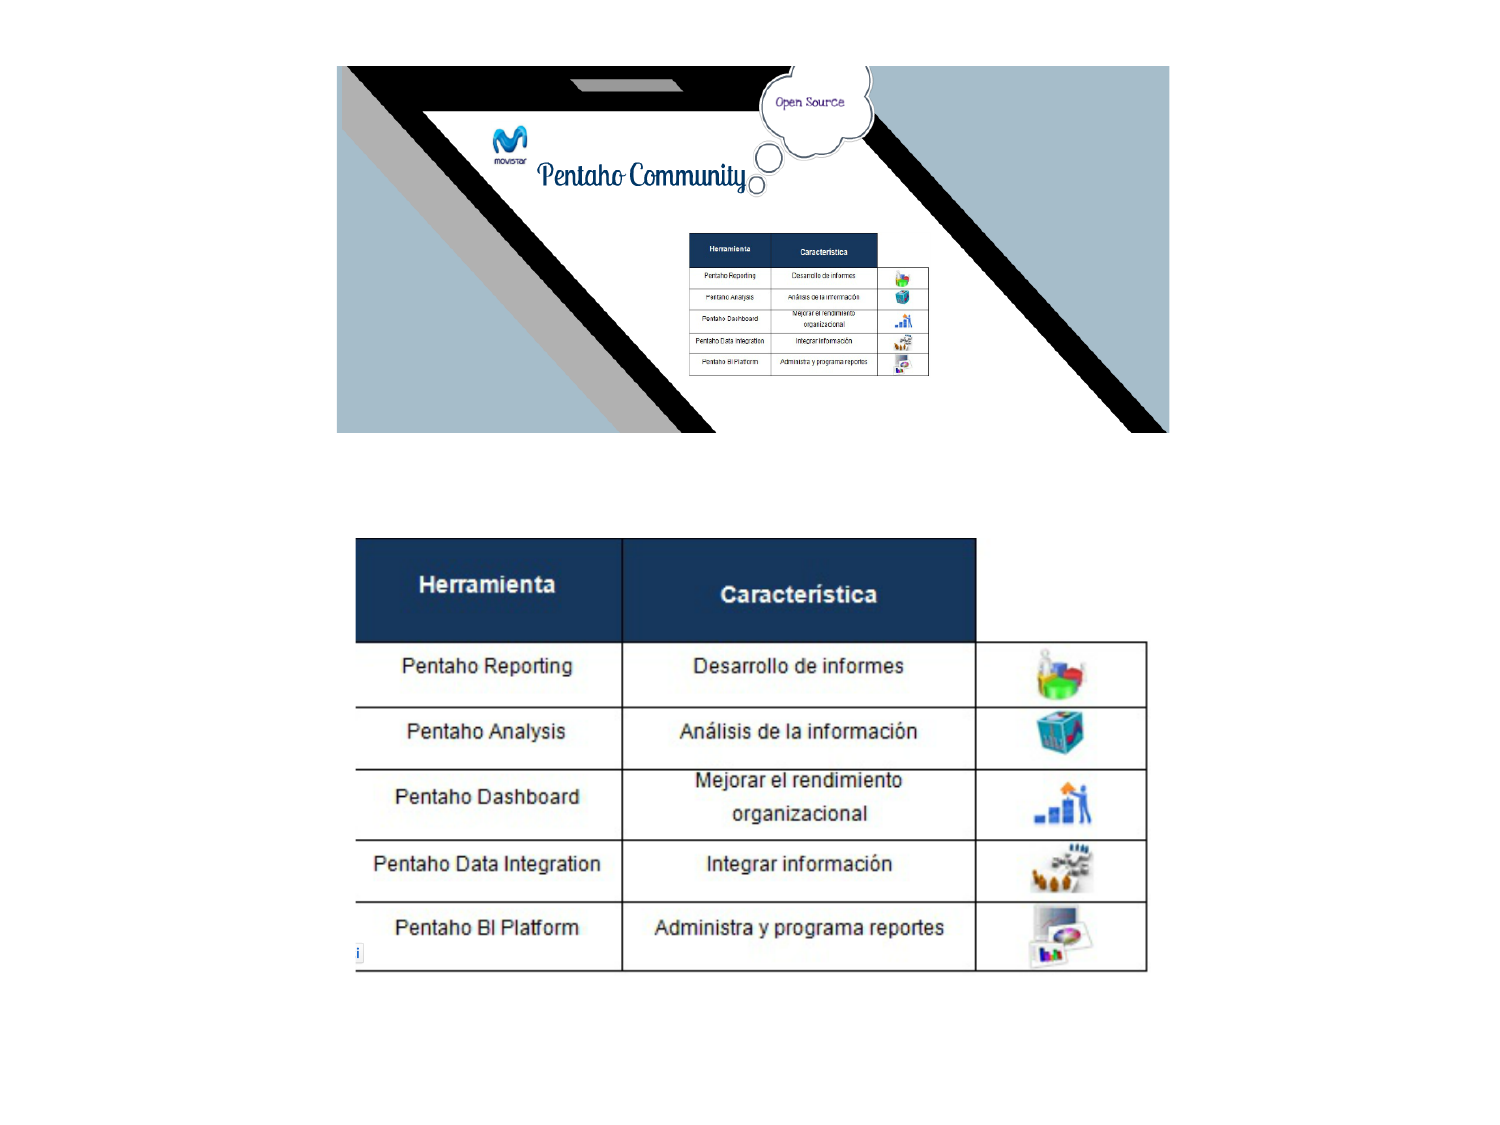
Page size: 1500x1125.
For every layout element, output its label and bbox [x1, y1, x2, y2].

picture [336, 66, 1170, 434]
picture [355, 538, 1170, 979]
